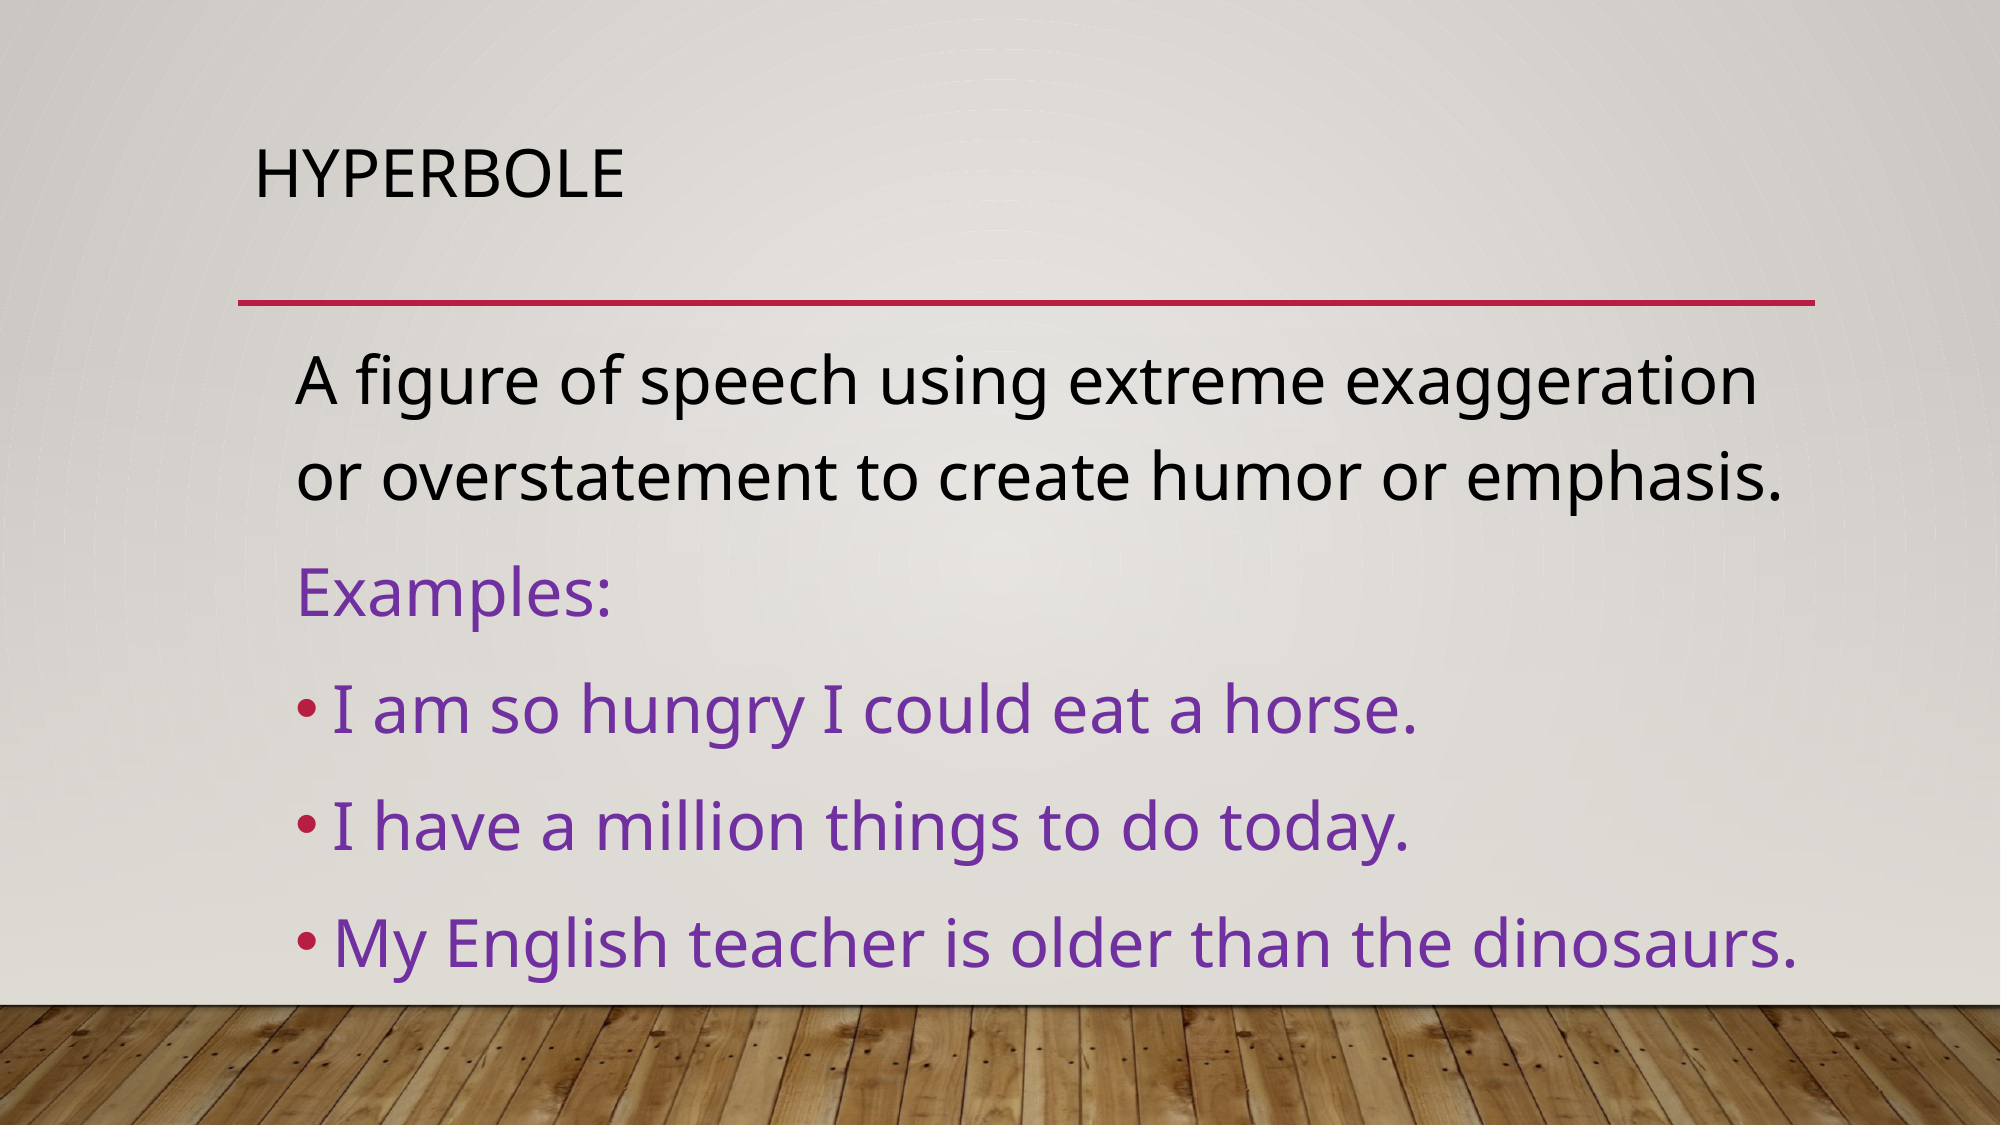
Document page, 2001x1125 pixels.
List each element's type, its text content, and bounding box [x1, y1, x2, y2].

title Hyperbole [238, 131, 1814, 305]
list A figure of speech using extreme exaggeration or overstatement to create humor or emphasis. Examples: I am so hungry I could eat a horse. I have a million things to do today. My English teacher is older than the dinosaurs. [280, 314, 1856, 983]
picture [0, 1005, 2000, 1125]
